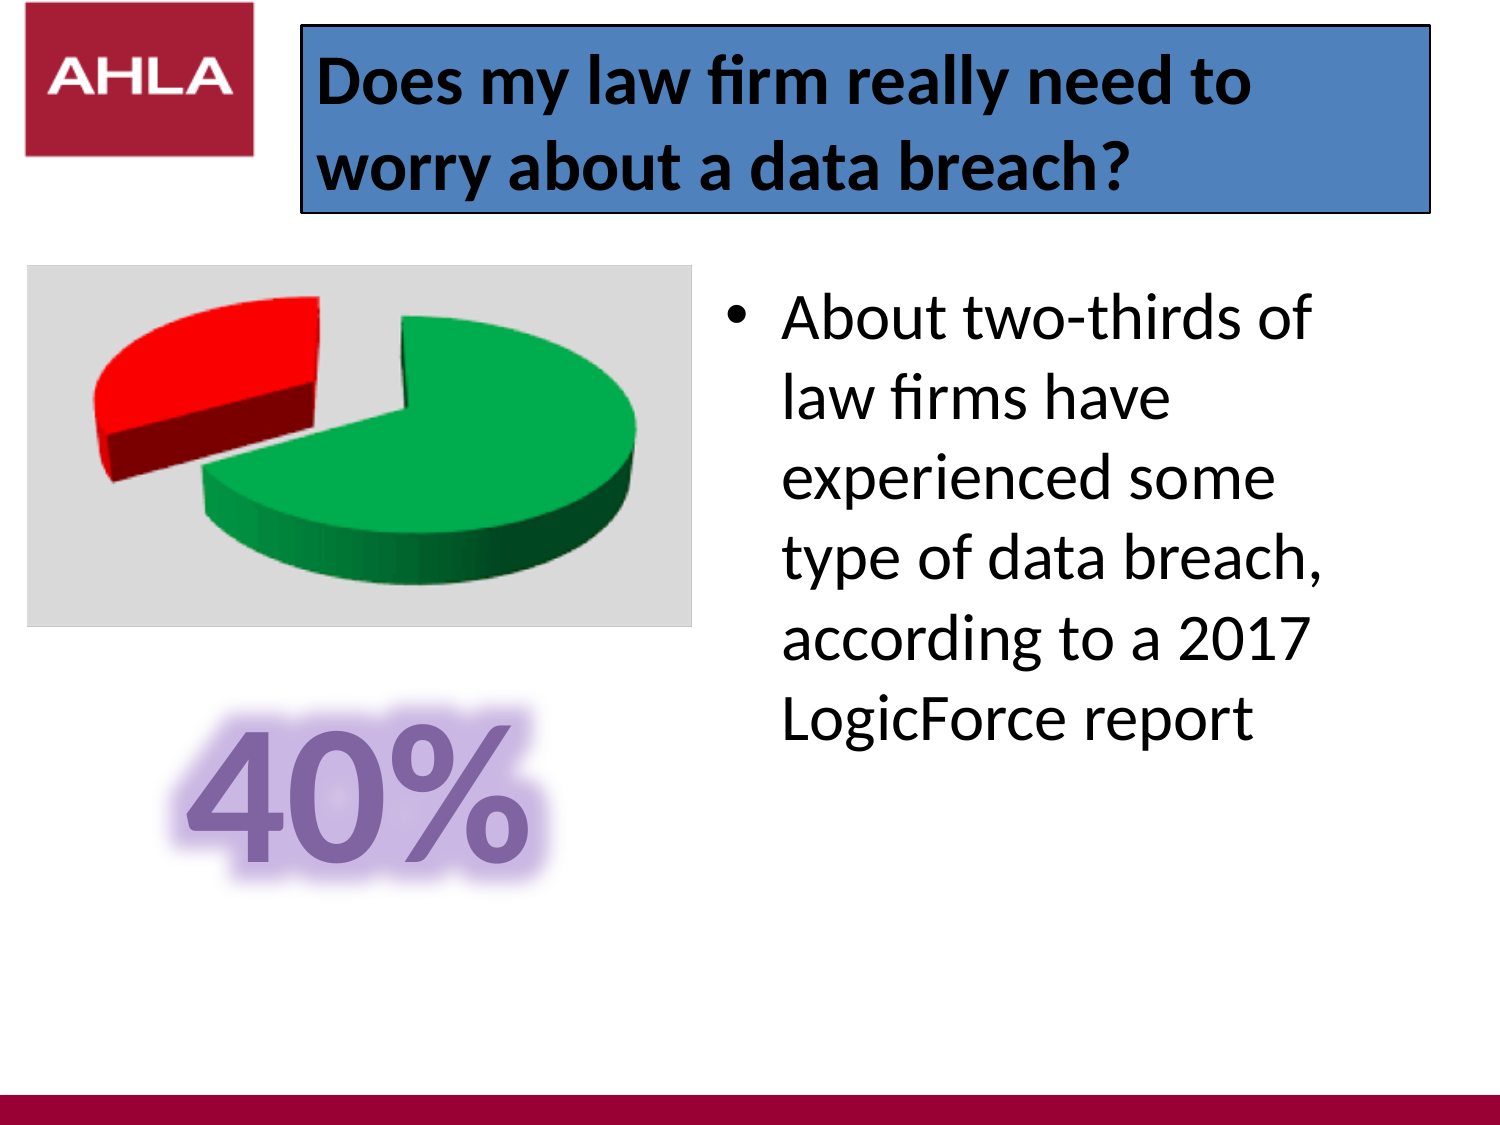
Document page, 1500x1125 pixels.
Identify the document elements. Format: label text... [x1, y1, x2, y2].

picture [27, 265, 692, 627]
picture [22, 0, 259, 159]
list About two-thirds of law firms have experienced some type of data breach, according to a 2017 LogicForce report [710, 265, 1394, 1060]
title Does my law firm really need to worry about a data breach? [301, 25, 1430, 213]
text_box 40% [27, 654, 692, 910]
